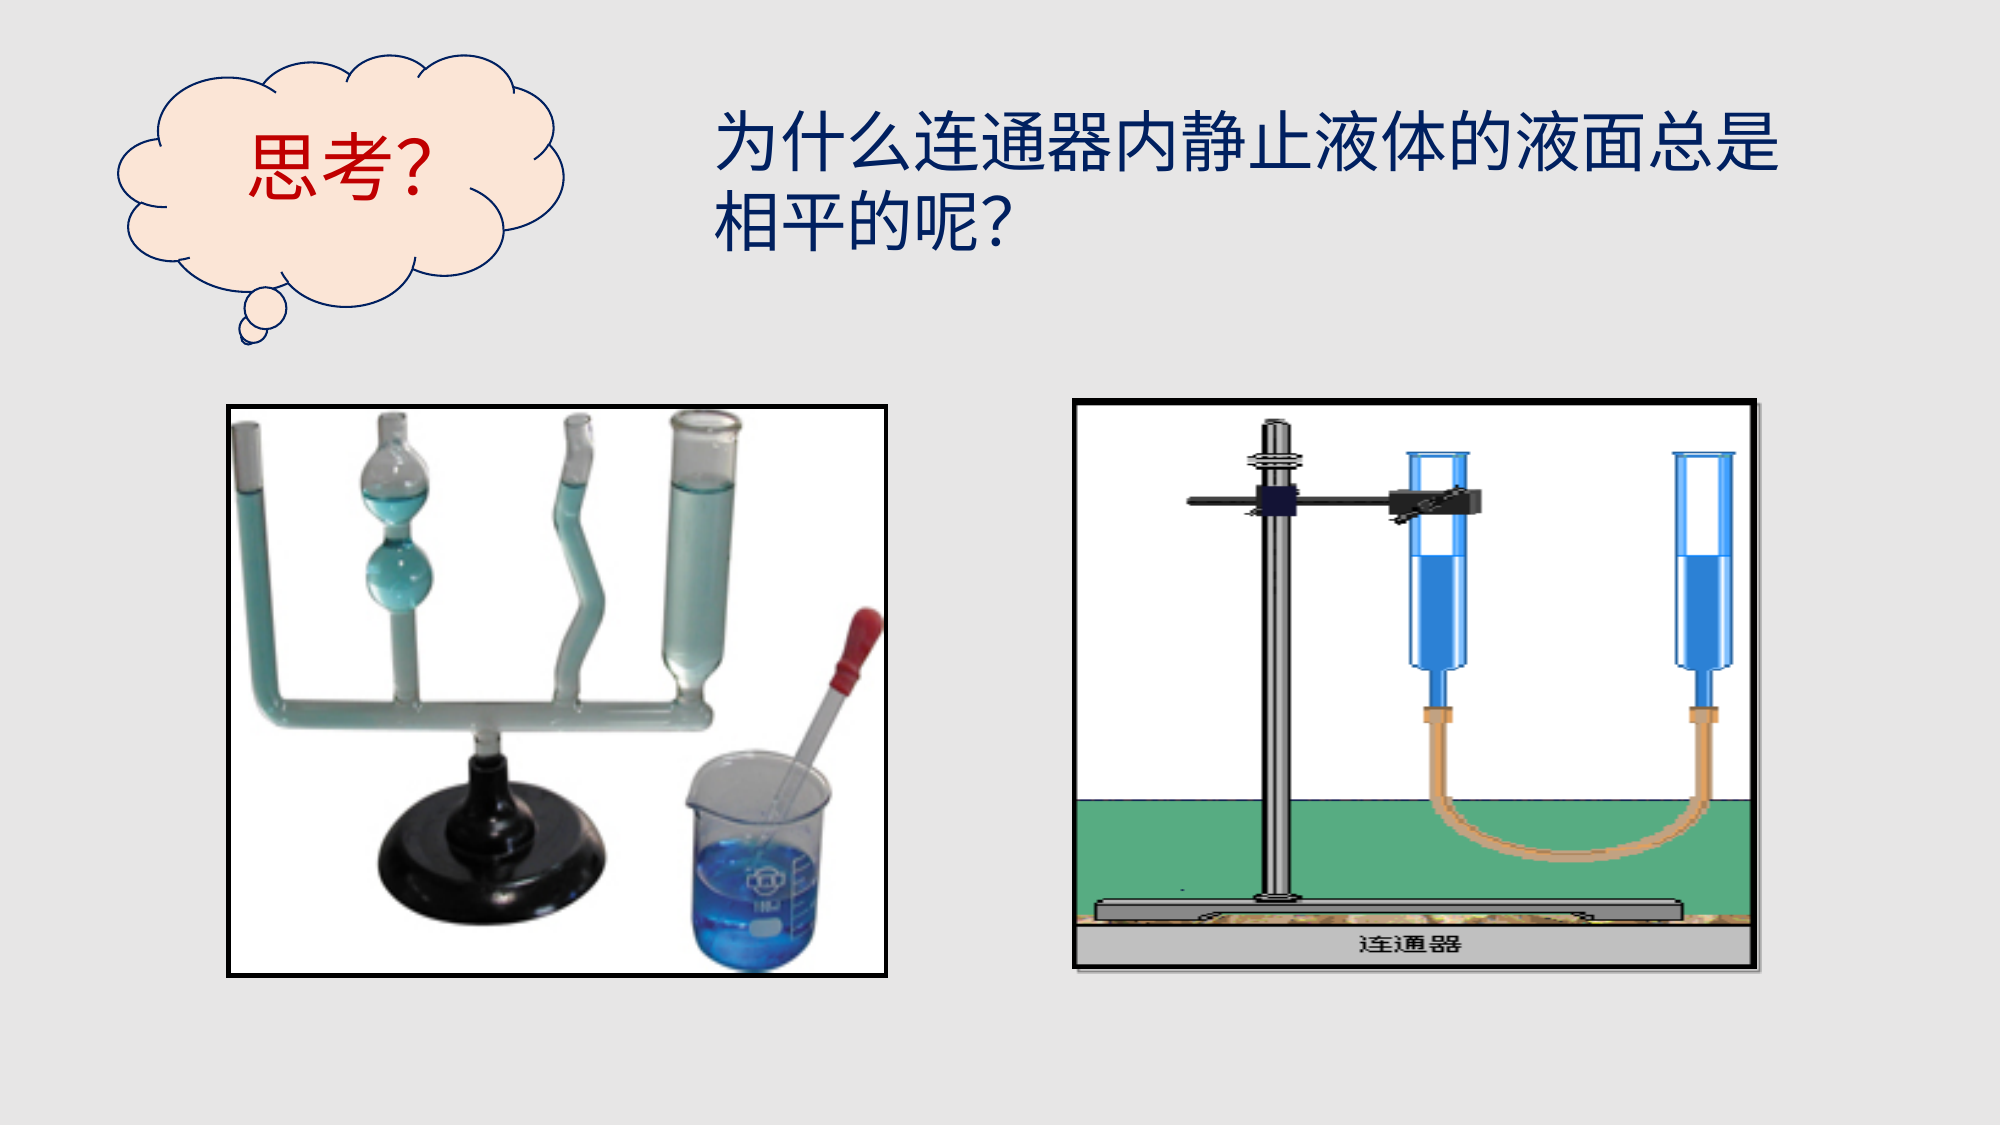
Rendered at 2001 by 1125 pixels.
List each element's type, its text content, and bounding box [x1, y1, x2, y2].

text_box [117, 54, 565, 346]
picture [230, 408, 884, 974]
text_box 思考？ [230, 113, 486, 218]
text_box 为什么连通器内静止液体的液面总是相平的呢？ [698, 92, 1817, 267]
picture [1075, 401, 1754, 966]
